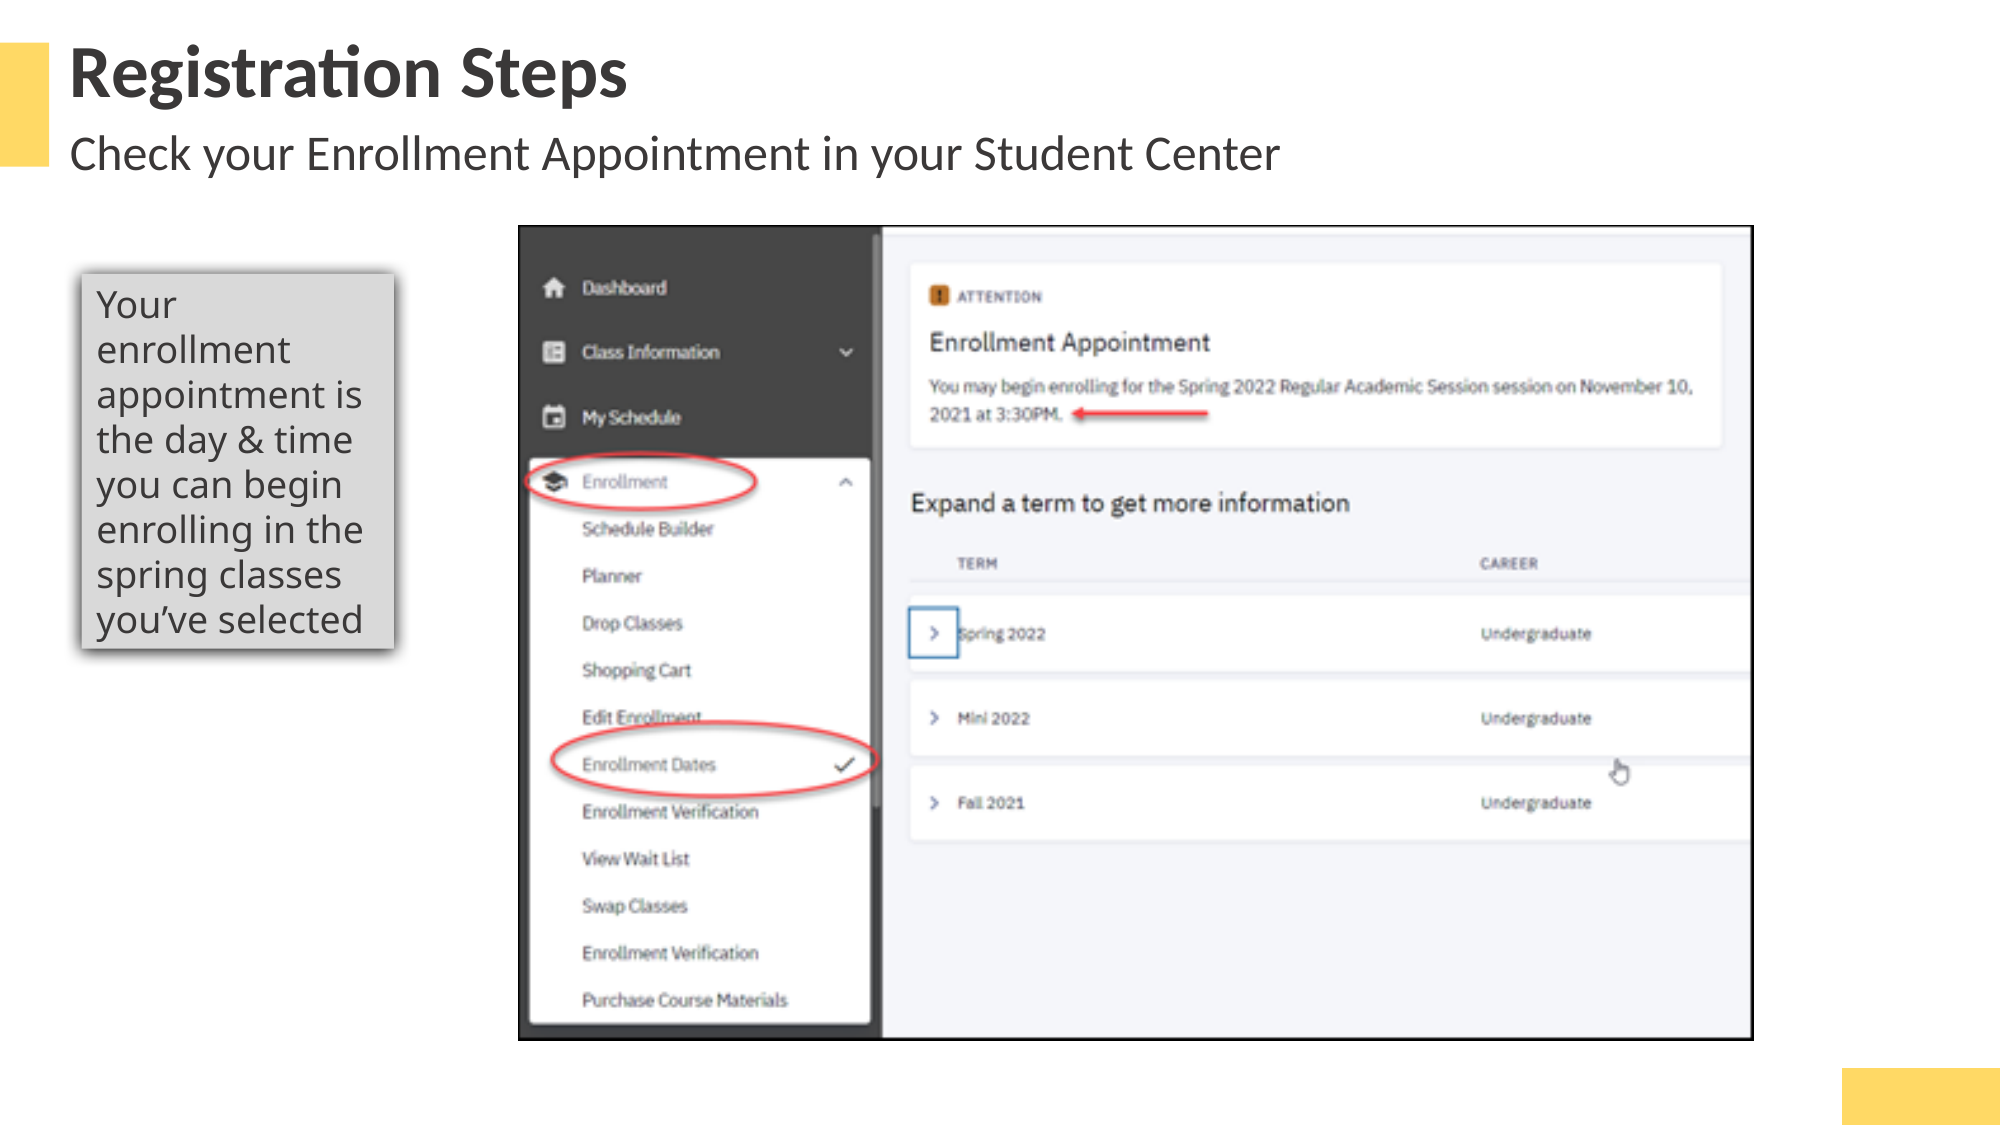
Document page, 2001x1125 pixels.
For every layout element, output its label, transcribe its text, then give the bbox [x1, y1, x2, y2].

text_box Registration Steps Check your Enrollment Appointment in your Student Center [55, 25, 1945, 150]
text_box Your enrollment appointment is the day & time you can begin enrolling in the spring classes you’ve selected [81, 273, 394, 649]
picture [518, 225, 1754, 1041]
